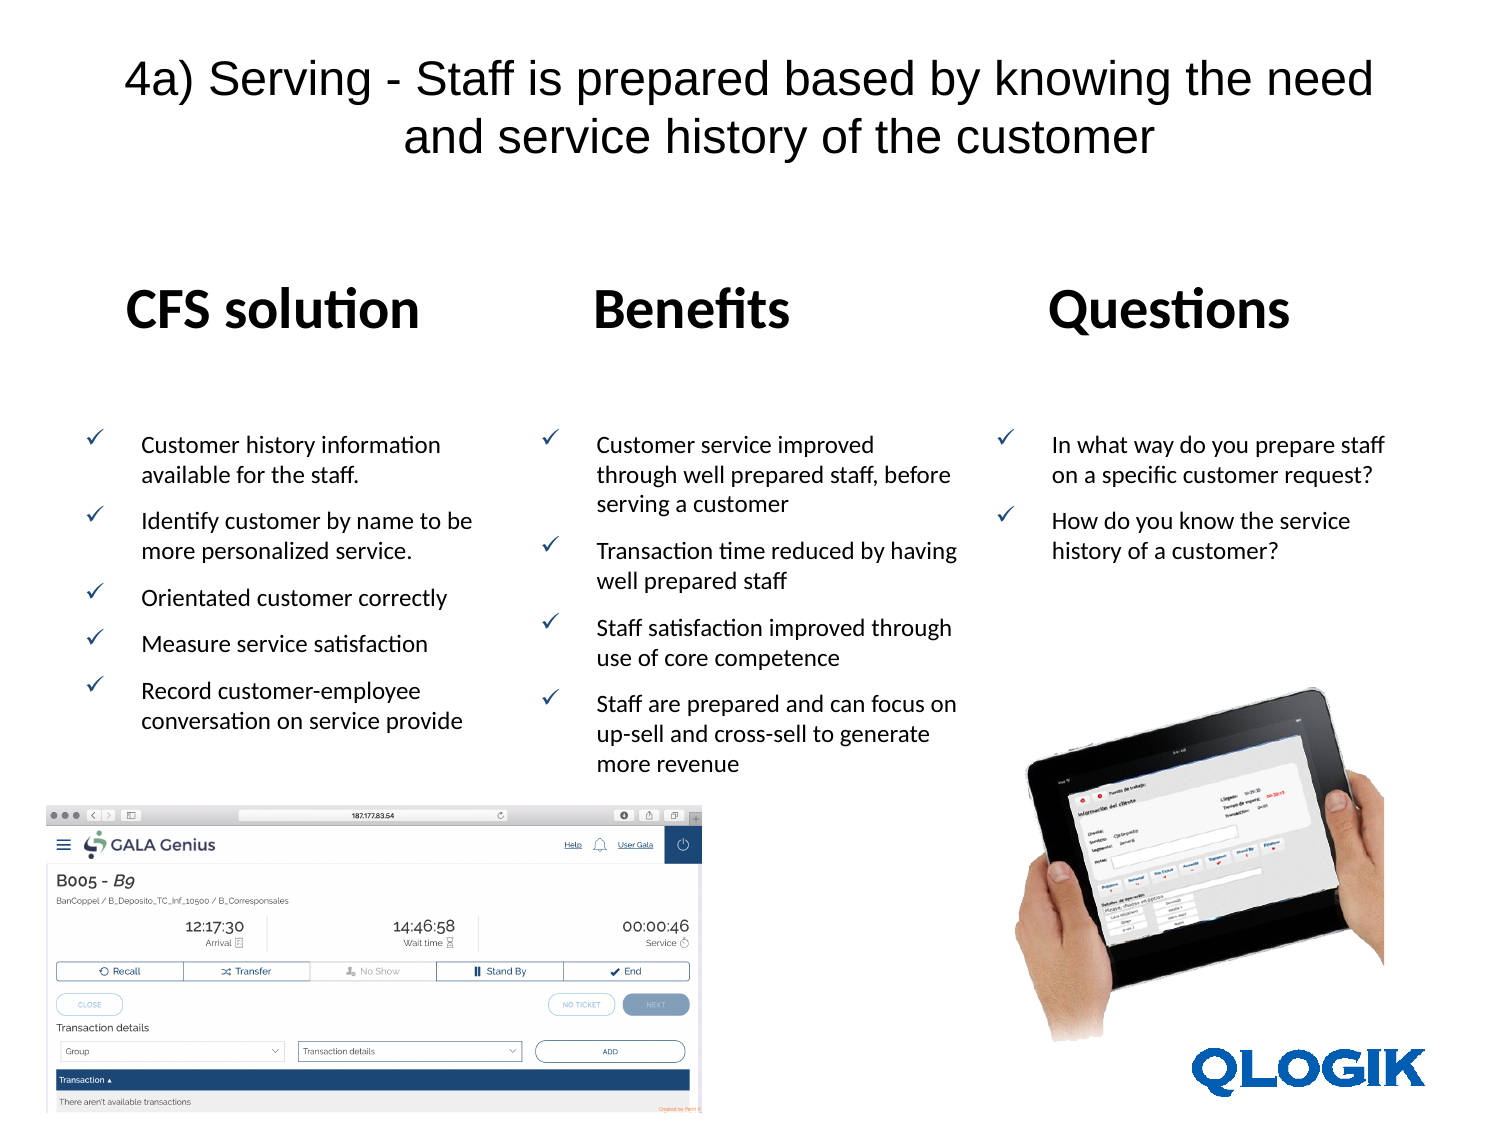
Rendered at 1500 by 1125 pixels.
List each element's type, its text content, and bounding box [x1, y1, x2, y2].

text_box CFS solution [112, 263, 561, 421]
text_box Questions [1033, 263, 1483, 421]
text_box Benefits [578, 263, 1028, 421]
text_box Customer service improved through well prepared staff, before serving a customer Transaction time reduced by having well prepared staff Staff satisfaction improved through use of core competence Staff are prepared and can focus on up-sell and cross-sell to generate more revenue [525, 420, 975, 942]
picture [46, 805, 702, 1113]
text_box In what way do you prepare staff on a specific customer request? How do you know the service history of a customer? [980, 420, 1430, 659]
text_box 4a) Serving - Staff is prepared based by knowing the need and service history of the customer [70, 39, 1430, 175]
picture [973, 687, 1425, 1097]
text_box Customer history information available for the staff. Identify customer by name to be more personalized service. Orientated customer correctly Measure service satisfaction Record customer-employee conversation on service provide [70, 420, 520, 783]
